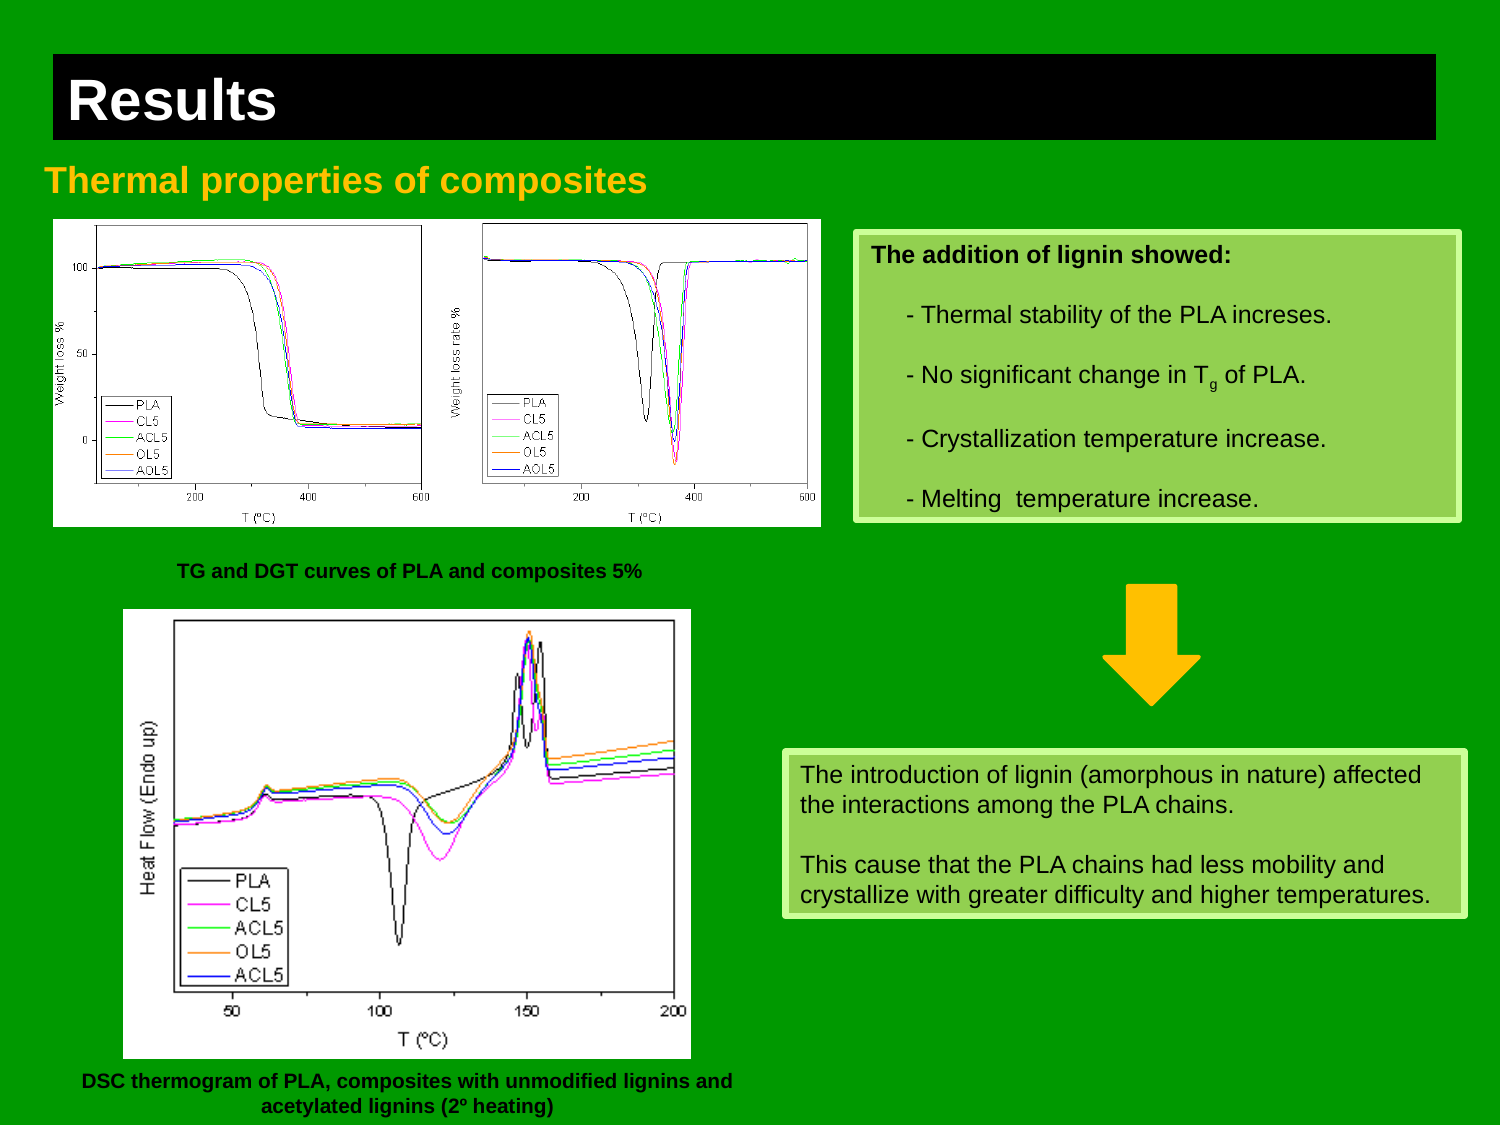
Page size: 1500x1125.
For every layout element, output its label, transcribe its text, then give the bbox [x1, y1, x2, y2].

text_box TG and DGT curves of PLA and composites 5% [162, 550, 658, 591]
picture [123, 609, 692, 1059]
text_box The addition of lignin showed: - Thermal stability of the PLA increses. - No significant change in Tg of PLA. - Crystallization temperature increase. - Melting temperature increase. [856, 231, 1459, 520]
text_box [1102, 583, 1201, 707]
text_box Results [53, 54, 1436, 140]
text_box DSC thermogram of PLA, composites with unmodified lignins and acetylated lignins (2º heating) [64, 1059, 750, 1125]
text_box Thermal properties of composites [29, 148, 750, 209]
text_box The introduction of lignin (amorphous in nature) affected the interactions among the PLA chains. This cause that the PLA chains had less mobility and crystallize with greater difficulty and higher temperatures. [785, 751, 1465, 916]
picture [52, 219, 822, 528]
